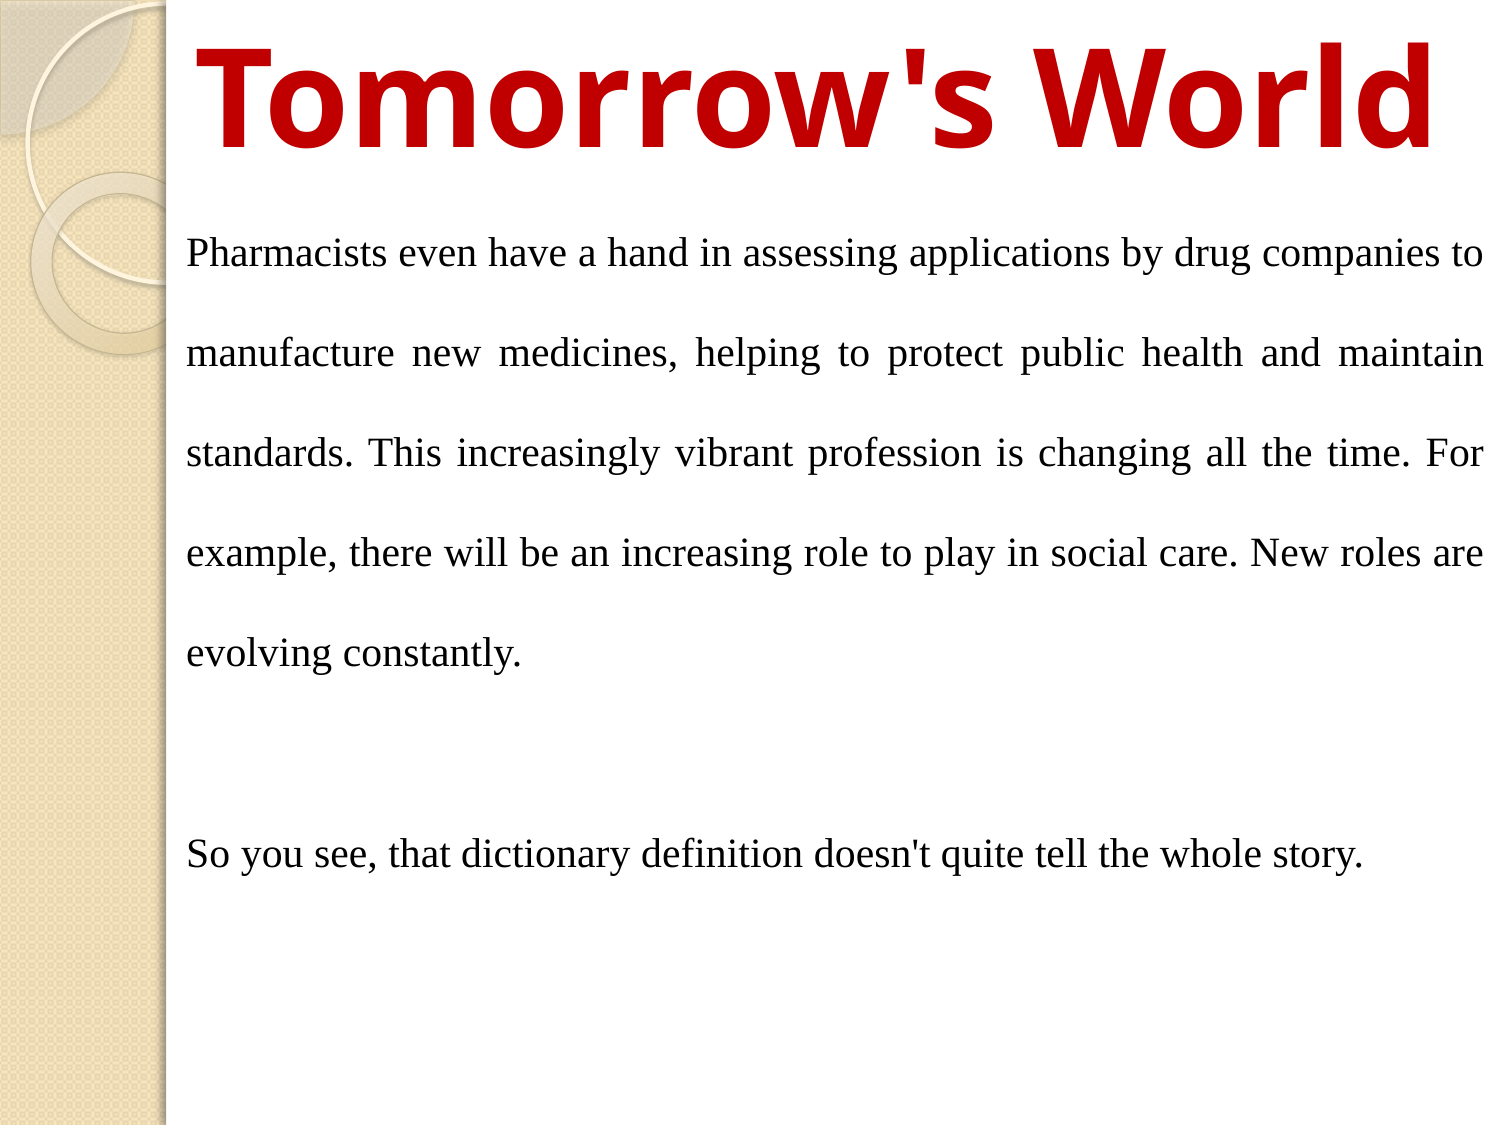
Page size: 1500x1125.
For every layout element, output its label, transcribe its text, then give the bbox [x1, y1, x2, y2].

text_box Tomorrow's World Pharmacists even have a hand in assessing applications by drug companies to manufacture new medicines, helping to protect public health and maintain standards. This increasingly vibrant profession is changing all the time. For example, there will be an increasing role to play in social care. New roles are evolving constantly. So you see, that dictionary definition doesn't quite tell the whole story. [171, 2, 1500, 883]
